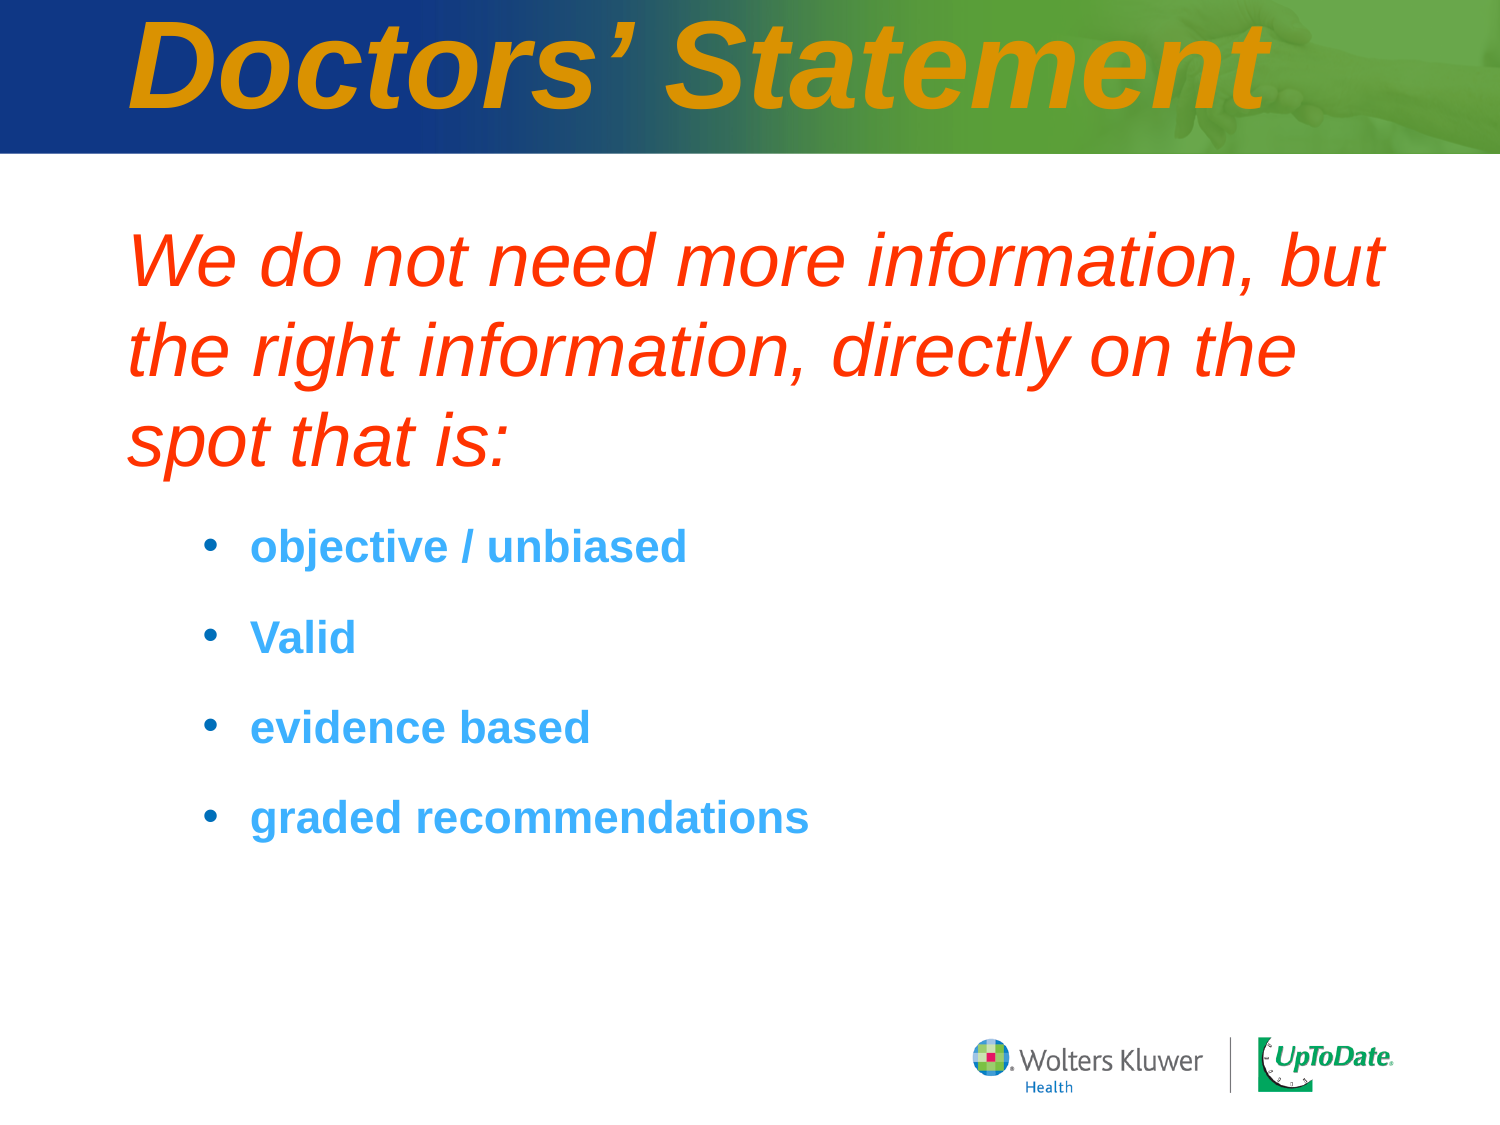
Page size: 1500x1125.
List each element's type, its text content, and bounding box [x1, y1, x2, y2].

list We do not need more information, but the right information, directly on the spot that is: objective / unbiased Valid evidence based graded recommendations [112, 215, 1427, 955]
picture [970, 1035, 1394, 1093]
picture [0, 0, 1500, 154]
title Doctors’ Statement [112, 23, 1431, 141]
